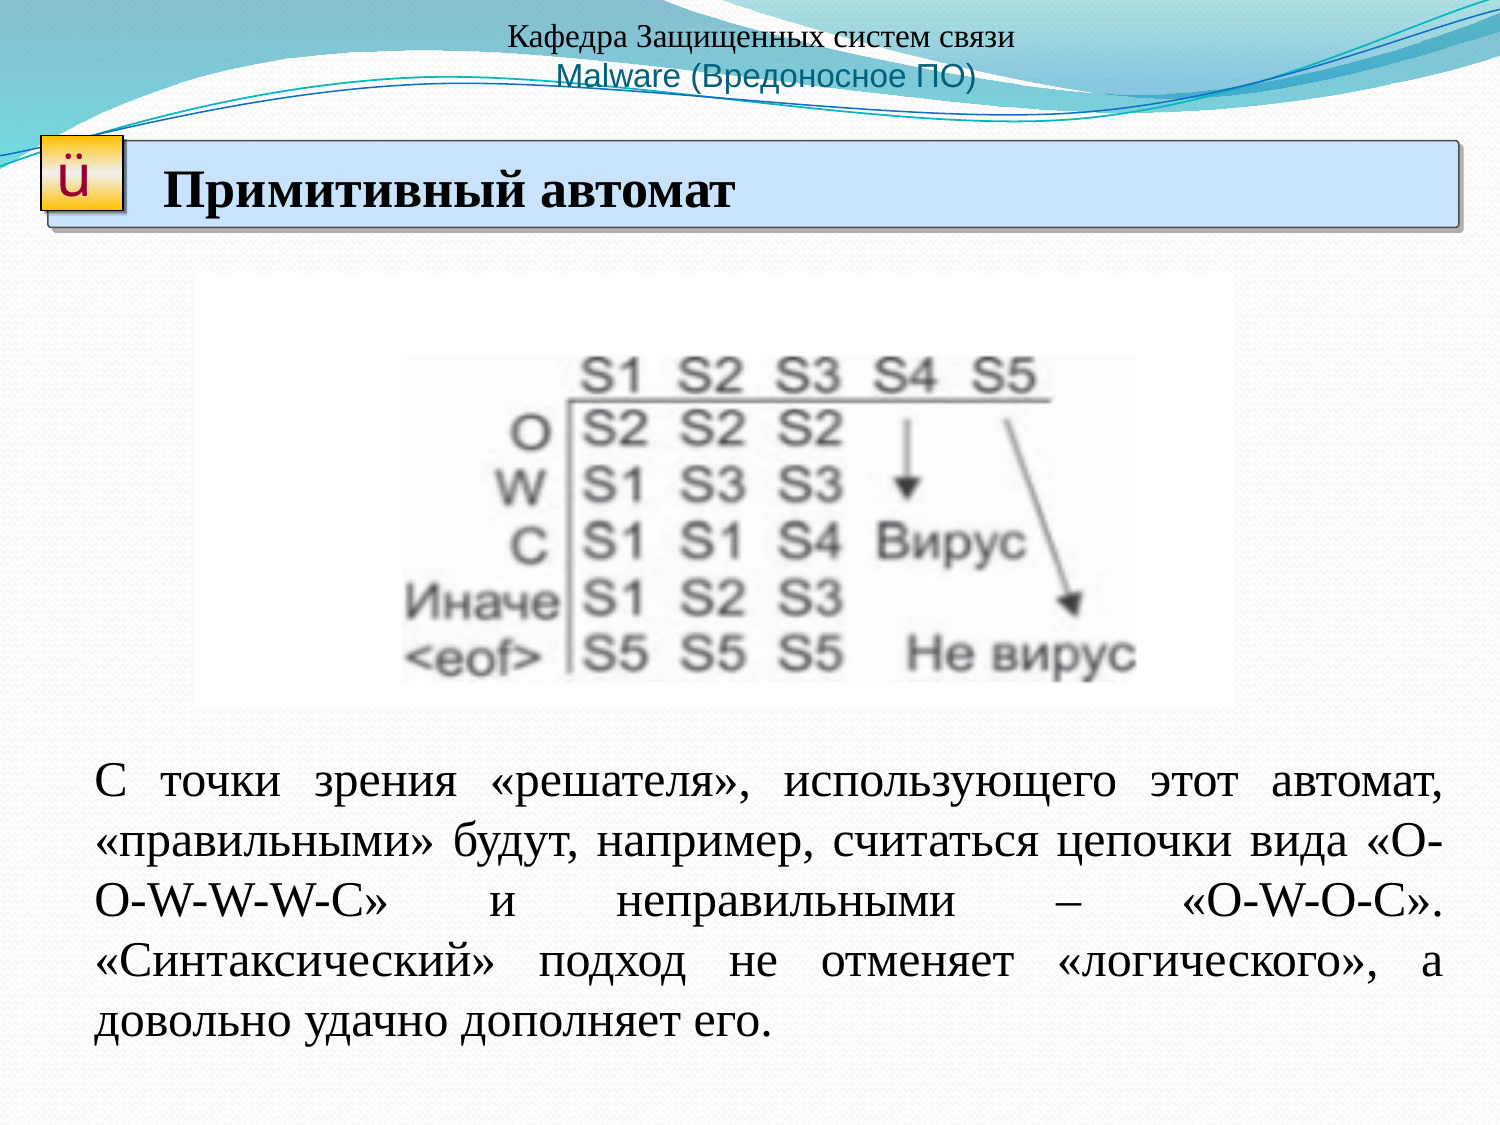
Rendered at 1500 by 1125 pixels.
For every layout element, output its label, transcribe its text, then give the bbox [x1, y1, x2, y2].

text_box С точки зрения «решателя», использующего этот автомат, «правильными» будут, например, считаться цепочки вида «O-O-W-W-W-C» и неправильными – «O-W-O-C». «Синтаксический» подход не отменяет «логического», а довольно удачно дополняет его. [79, 738, 1459, 1054]
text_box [40, 135, 1460, 228]
text_box Кафедра Защищенных систем связи Malware (Вредоносное ПО) [339, 0, 1184, 94]
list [194, 274, 1235, 708]
